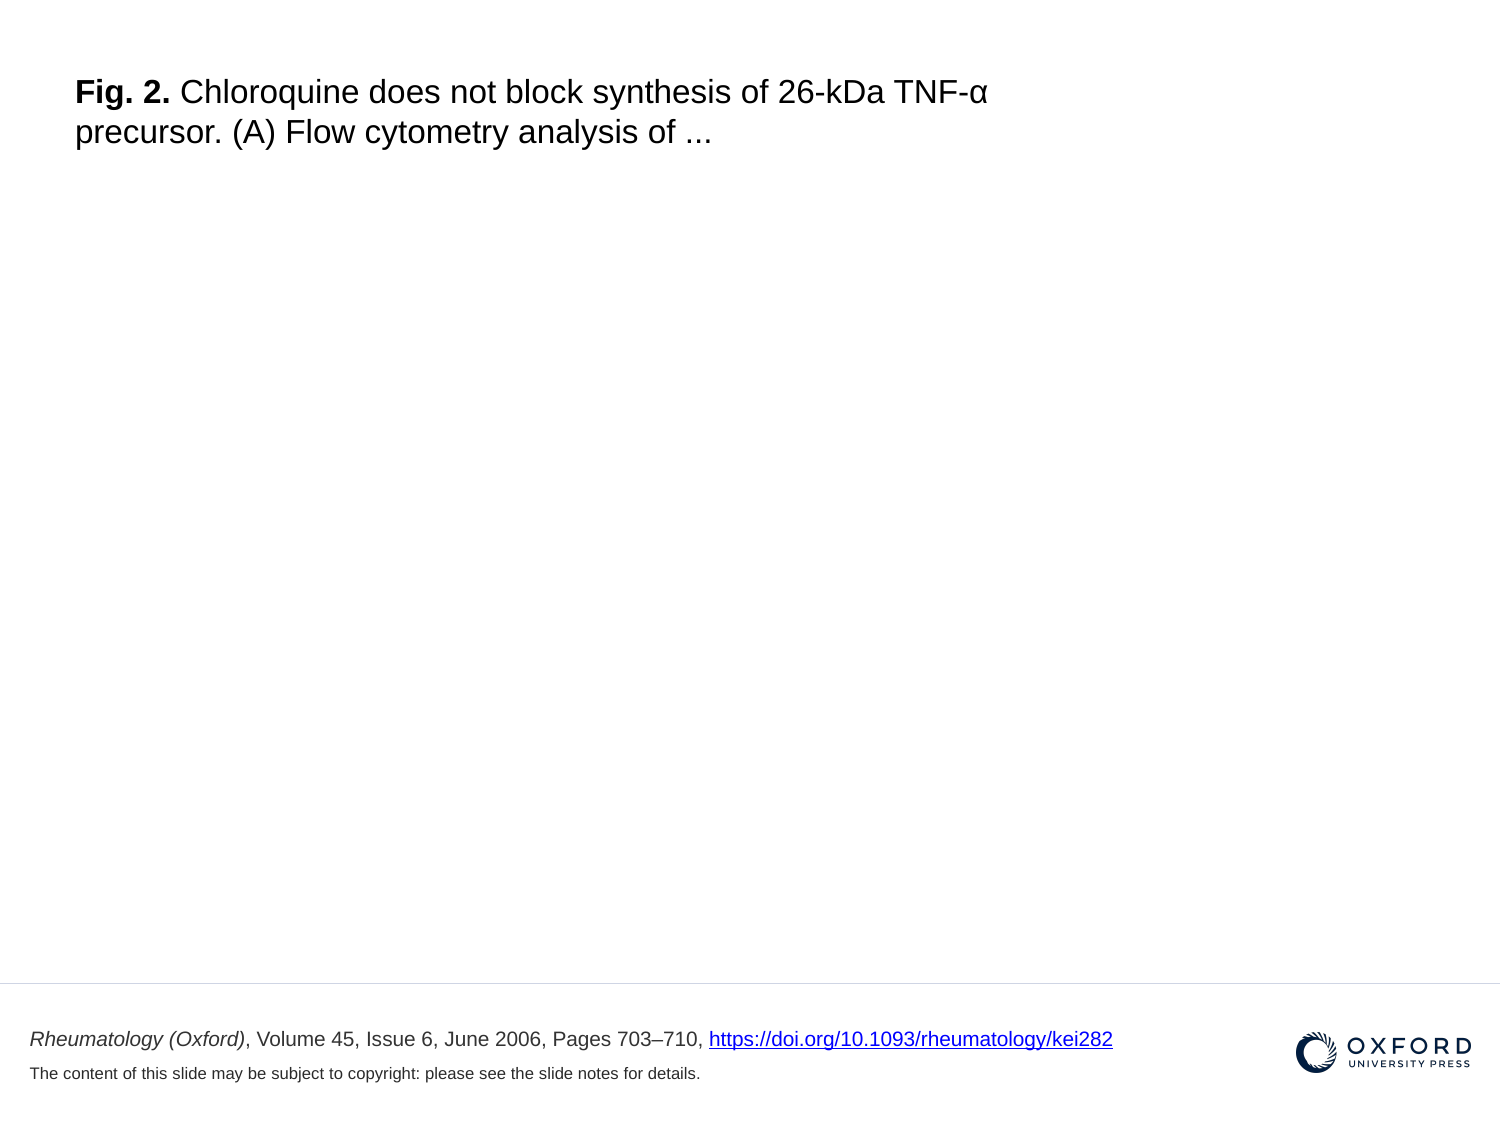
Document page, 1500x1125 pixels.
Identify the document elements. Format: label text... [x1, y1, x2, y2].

picture [1296, 1032, 1471, 1073]
title Fig. 2. Chloroquine does not block synthesis of 26-kDa TNF-α precursor. (A) Flow cytometry analysis of ... [75, 69, 1078, 171]
footer Rheumatology (Oxford), Volume 45, Issue 6, June 2006, Pages 703–710, https://doi.org/10.1093/rheumatology/kei282 The content of this slide may be subject to copyright: please see the slide notes for details. [0, 983, 1260, 1125]
